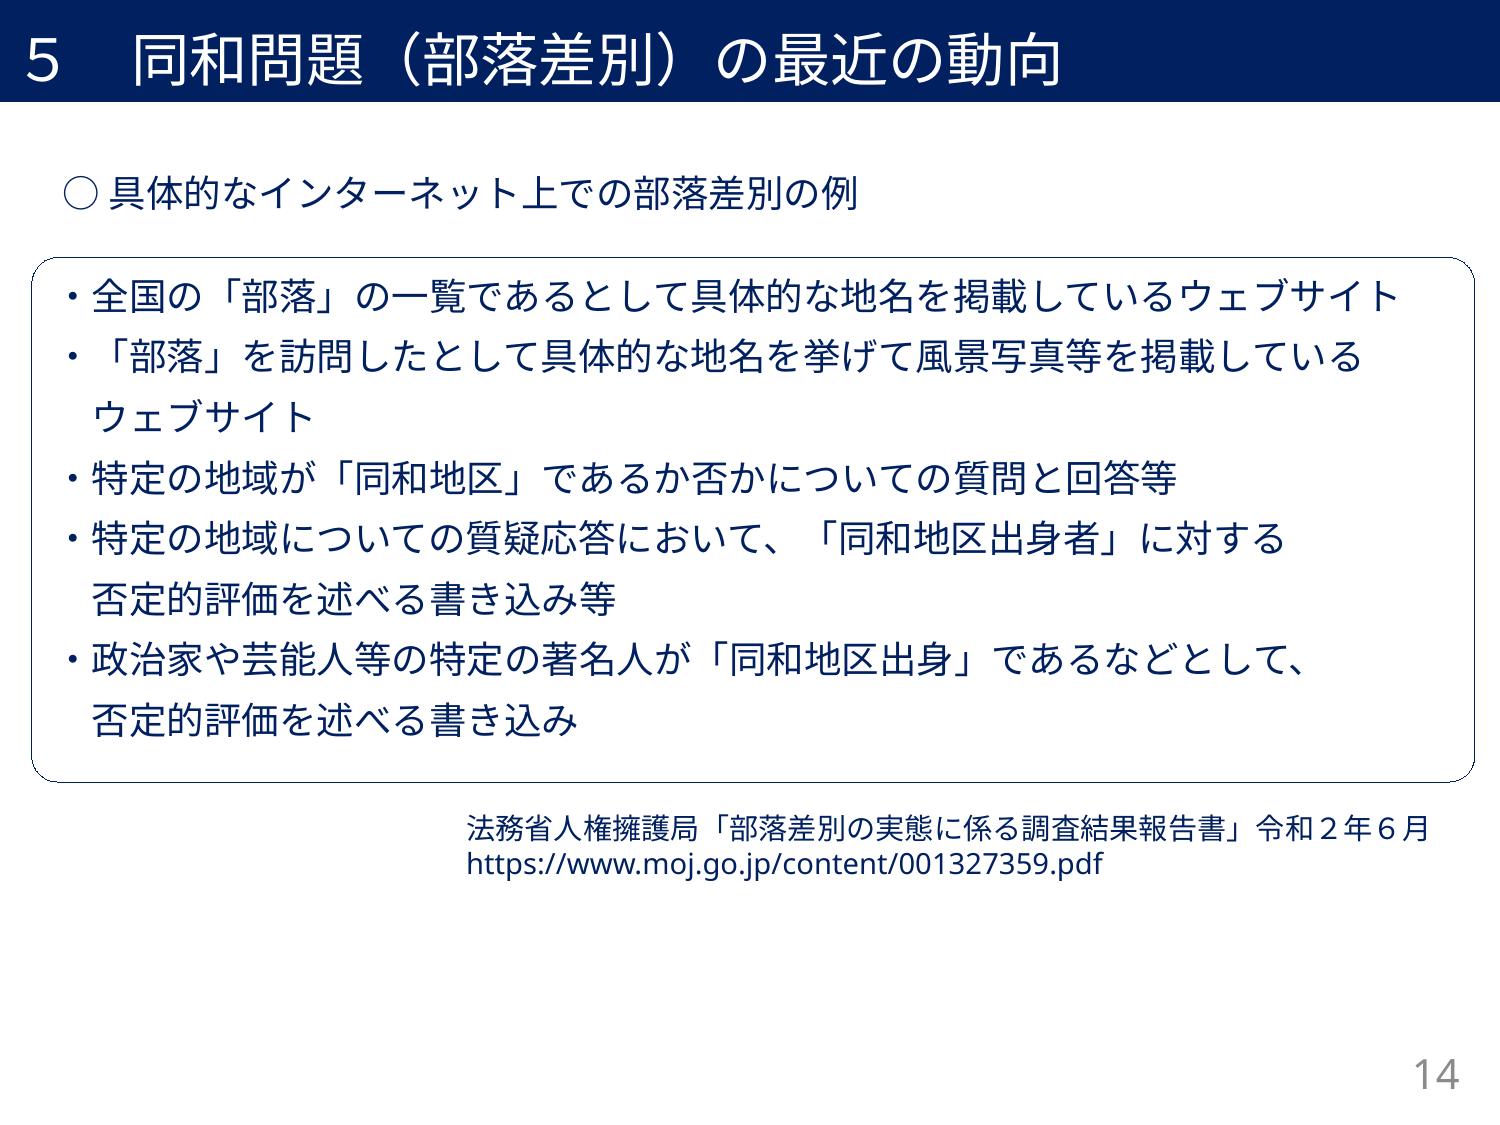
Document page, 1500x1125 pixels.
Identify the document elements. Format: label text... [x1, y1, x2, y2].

text_box ・全国の「部落」の一覧であるとして具体的な地名を掲載しているウェブサイト ・「部落」を訪問したとして具体的な地名を挙げて風景写真等を掲載している ウェブサイト ・特定の地域が「同和地区」であるか否かについての質問と回答等 ・特定の地域についての質疑応答において、「同和地区出身者」に対する 否定的評価を述べる書き込み等 ・政治家や芸能人等の特定の著名人が「同和地区出身」であるなどとして、 否定的評価を述べる書き込み [31, 257, 1475, 783]
text_box ○具体的なインターネット上での部落差別の例 [47, 140, 1093, 223]
text_box 法務省人権擁護局「部落差別の実態に係る調査結果報告書」令和２年６月 https://www.moj.go.jp/content/001327359.pdf [451, 802, 1460, 888]
slide_number 14 [1137, 1046, 1475, 1107]
text_box ５ 同和問題（部落差別）の最近の動向 [0, 0, 1500, 102]
